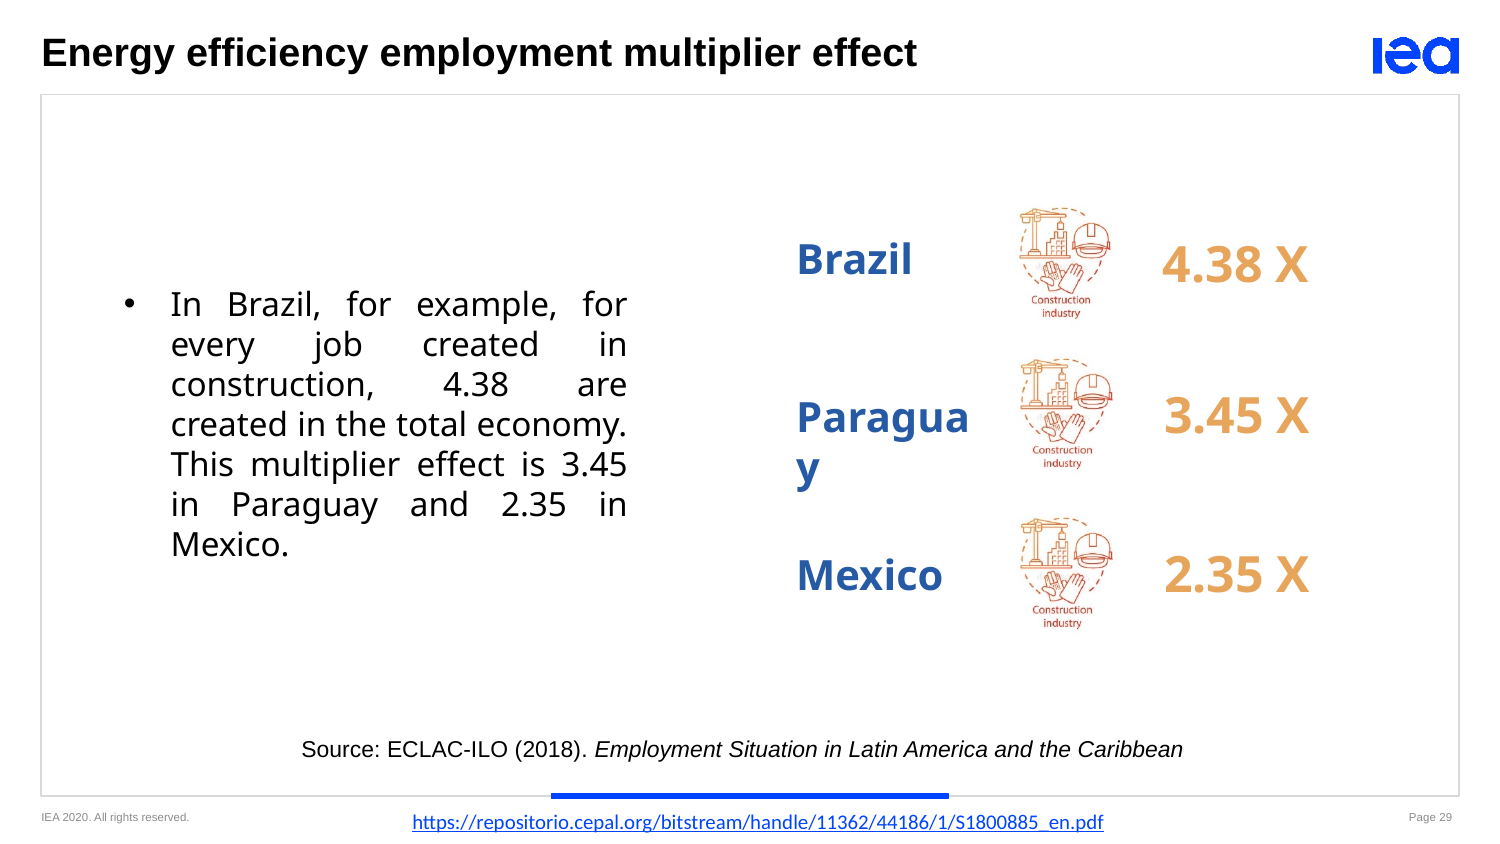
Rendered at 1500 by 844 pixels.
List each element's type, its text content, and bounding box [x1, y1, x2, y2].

text_box In Brazil, for example, for every job created in construction, 4.38 are created in the total economy. This multiplier effect is 3.45 in Paraguay and 2.35 in Mexico. [109, 276, 643, 571]
list Energy efficiency employment multiplier effect [41, 26, 1353, 92]
list https://repositorio.cepal.org/bitstream/handle/11362/44186/1/S1800885_en.pdf [56, 799, 1475, 844]
list Source: ECLAC-ILO (2018). Employment Situation in Latin America and the Caribbean [41, 718, 1459, 790]
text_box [781, 195, 1372, 641]
picture [1373, 37, 1459, 74]
